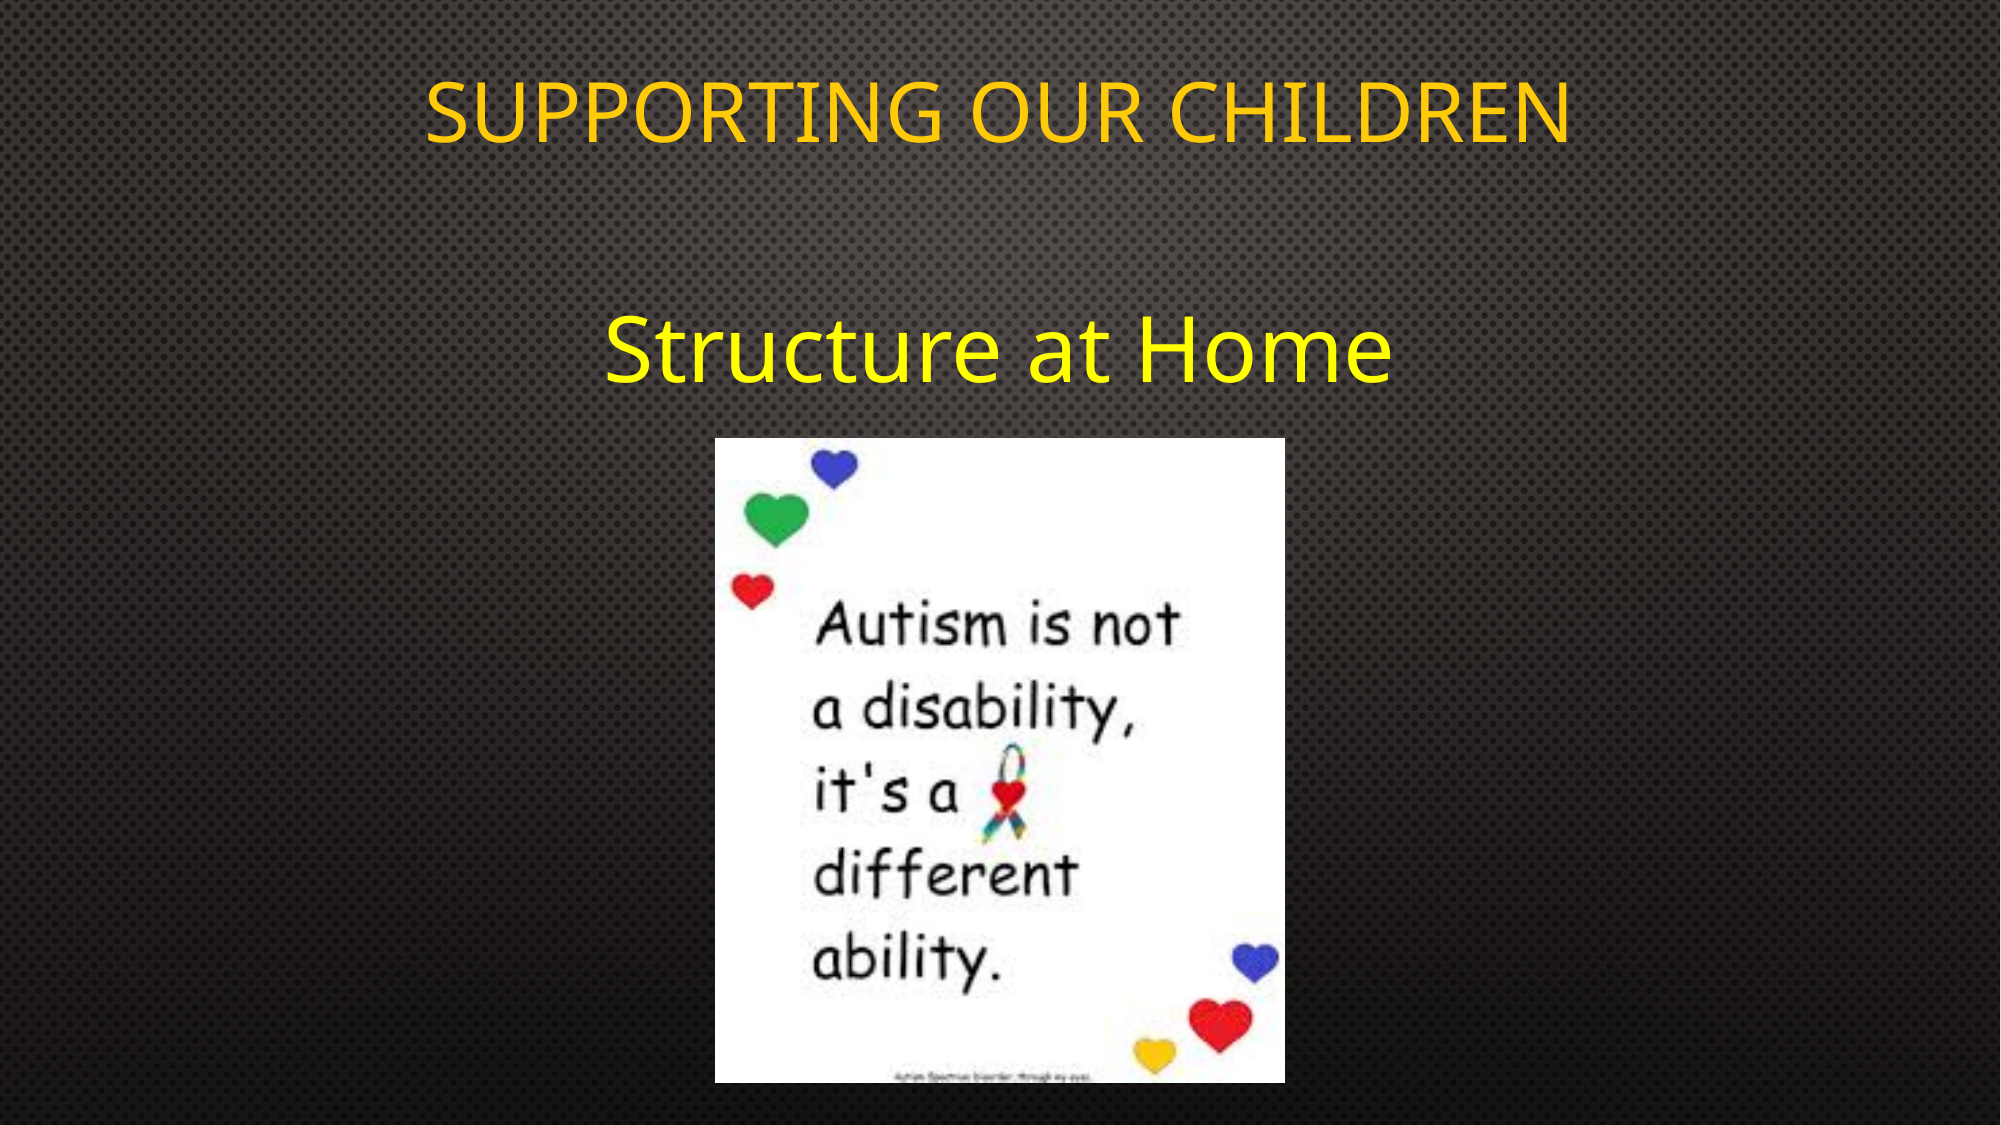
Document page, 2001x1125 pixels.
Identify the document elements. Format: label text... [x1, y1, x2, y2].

text_box Structure at Home [28, 283, 1971, 409]
title Supporting our Children [137, 0, 1863, 218]
picture [715, 437, 1285, 1083]
